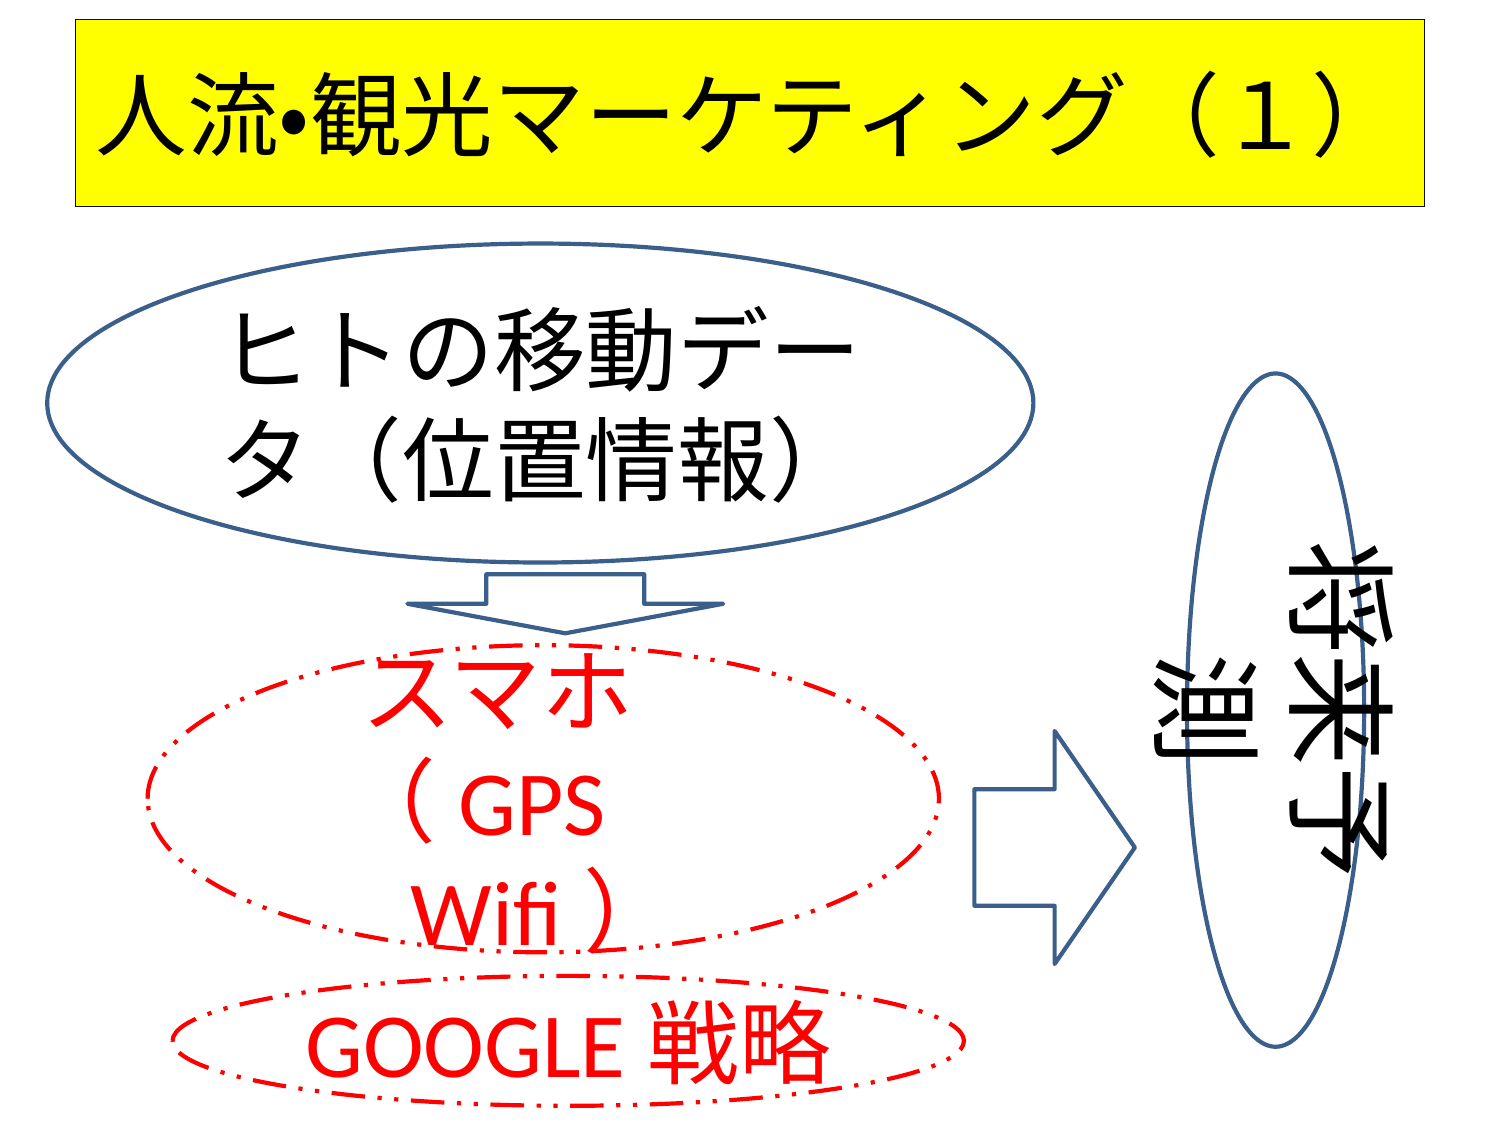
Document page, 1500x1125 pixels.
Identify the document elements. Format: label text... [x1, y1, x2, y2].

text_box [405, 572, 726, 636]
text_box [972, 728, 1137, 967]
text_box GOOGLE戦略 [170, 973, 967, 1108]
text_box スマホ （GPS Wifi） [145, 643, 942, 955]
text_box 将来予測 [1184, 371, 1367, 1049]
text_box ヒトの移動データ（位置情報） [45, 241, 1036, 565]
title 人流・観光マーケティング（１） [75, 19, 1425, 207]
